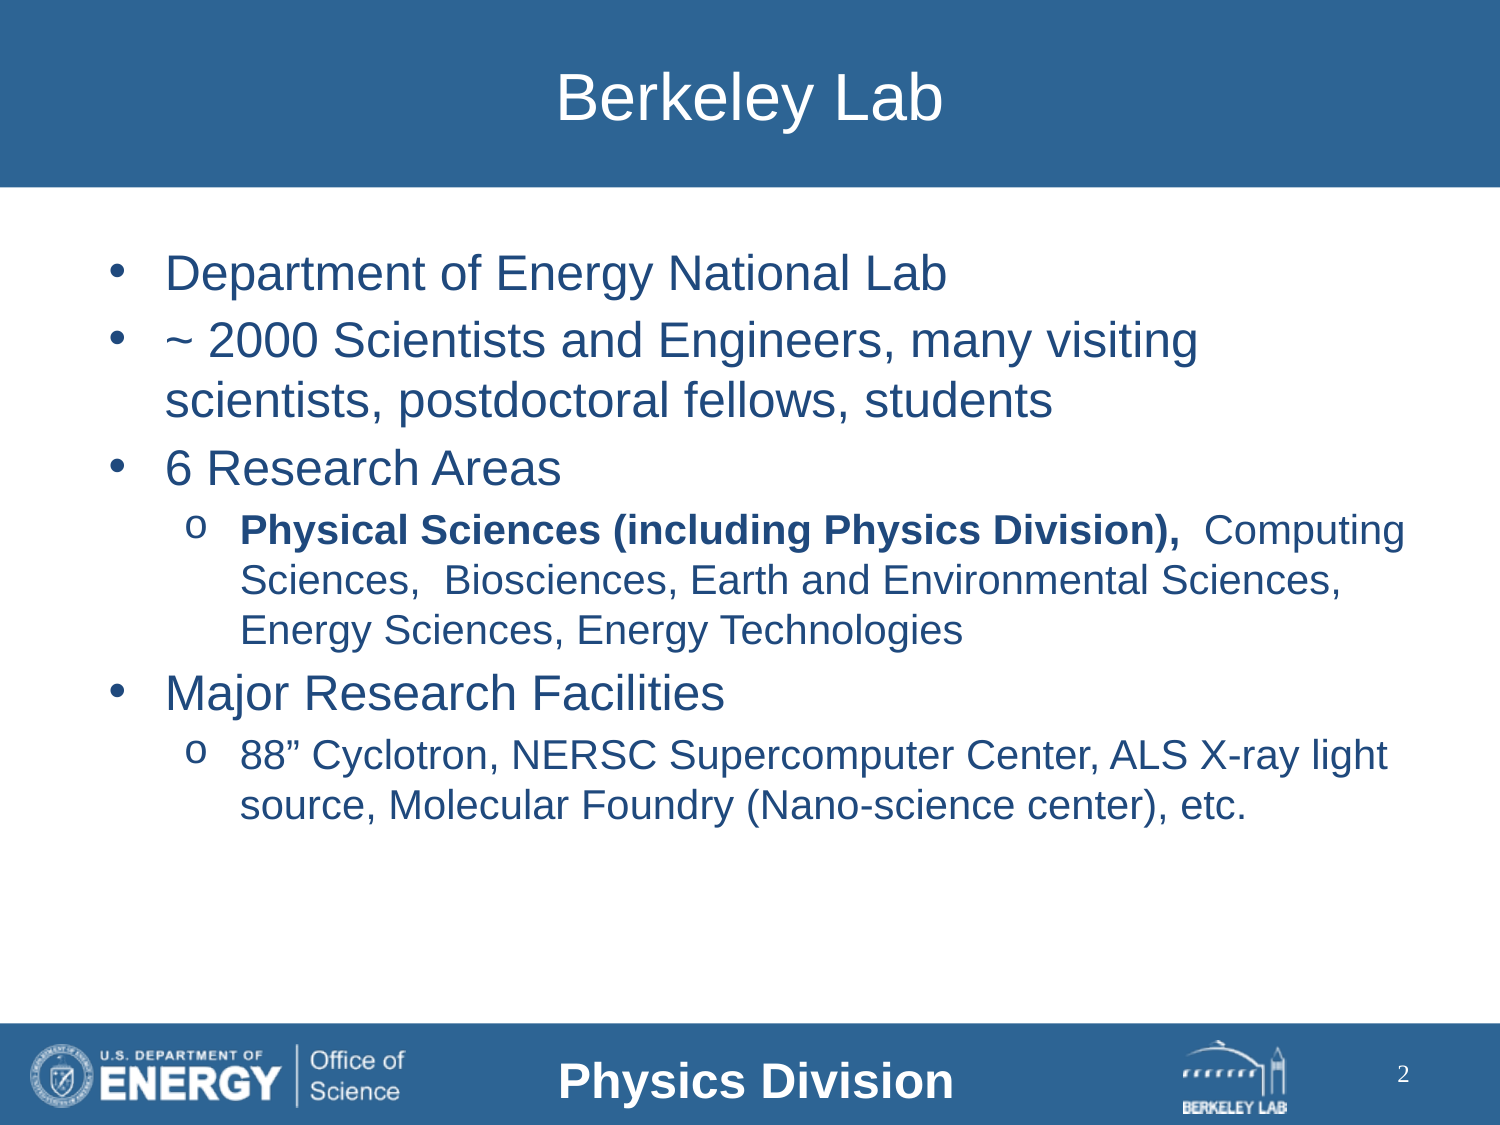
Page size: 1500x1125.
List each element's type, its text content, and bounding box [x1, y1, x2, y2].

list Department of Energy National Lab ~ 2000 Scientists and Engineers, many visiting scientists, postdoctoral fellows, students 6 Research Areas Physical Sciences (including Physics Division), Computing Sciences, Biosciences, Earth and Environmental Sciences, Energy Sciences, Energy Technologies Major Research Facilities 88” Cyclotron, NERSC Supercomputer Center, ALS X-ray light source, Molecular Foundry (Nano-science center), etc. [74, 232, 1425, 975]
picture [1183, 1040, 1287, 1114]
title Berkeley Lab [0, 0, 1500, 188]
slide_number 2 [1340, 1042, 1425, 1103]
picture [30, 1044, 406, 1108]
